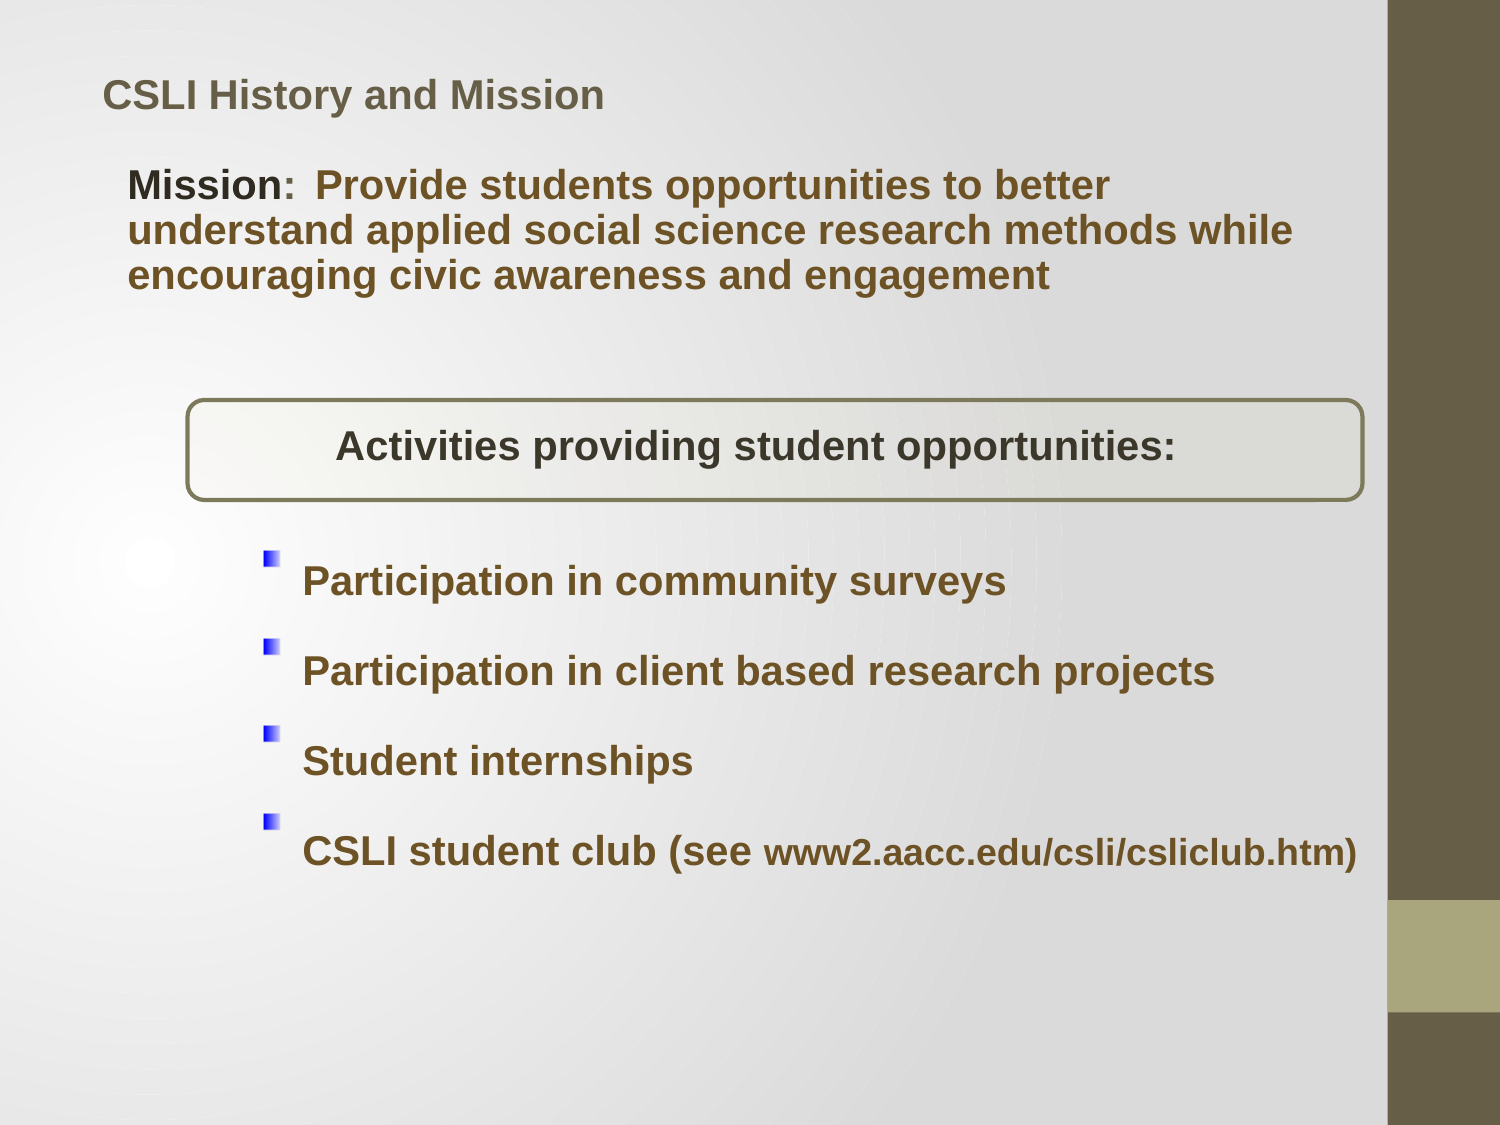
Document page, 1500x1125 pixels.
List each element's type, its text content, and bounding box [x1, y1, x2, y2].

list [261, 811, 282, 832]
text_box CSLI History and Mission [87, 62, 1438, 130]
text_box Activities providing student opportunities: Participation in community surveys Participation in client based research projects Student internships CSLI student club (see www2.aacc.edu/csli/csliclub.htm) [137, 349, 1375, 950]
text_box [185, 397, 1365, 503]
text_box Mission: Provide students opportunities to better understand applied social science research methods while encouraging civic awareness and engagement [112, 137, 1363, 325]
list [261, 724, 282, 745]
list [261, 549, 282, 570]
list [261, 636, 282, 657]
